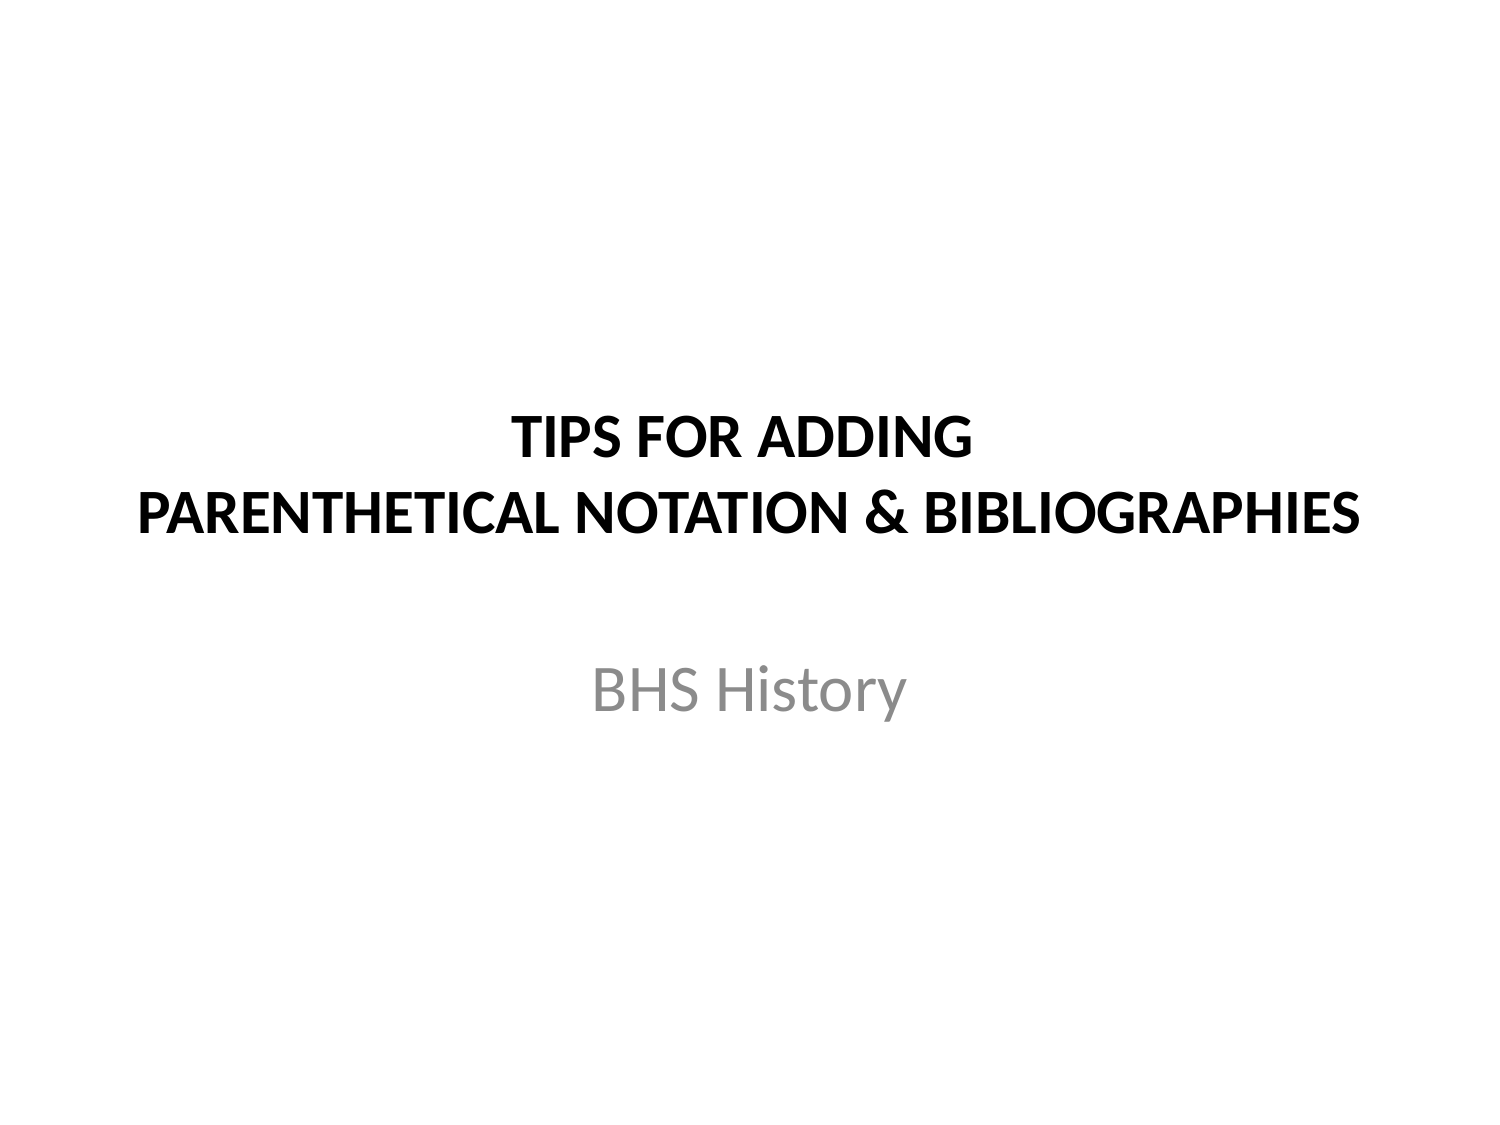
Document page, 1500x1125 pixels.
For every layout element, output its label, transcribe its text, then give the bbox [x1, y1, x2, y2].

title TIPS FOR ADDING PARENTHETICAL NOTATION & BIBLIOGRAPHIES [112, 349, 1388, 591]
subtitle BHS History [225, 637, 1275, 925]
